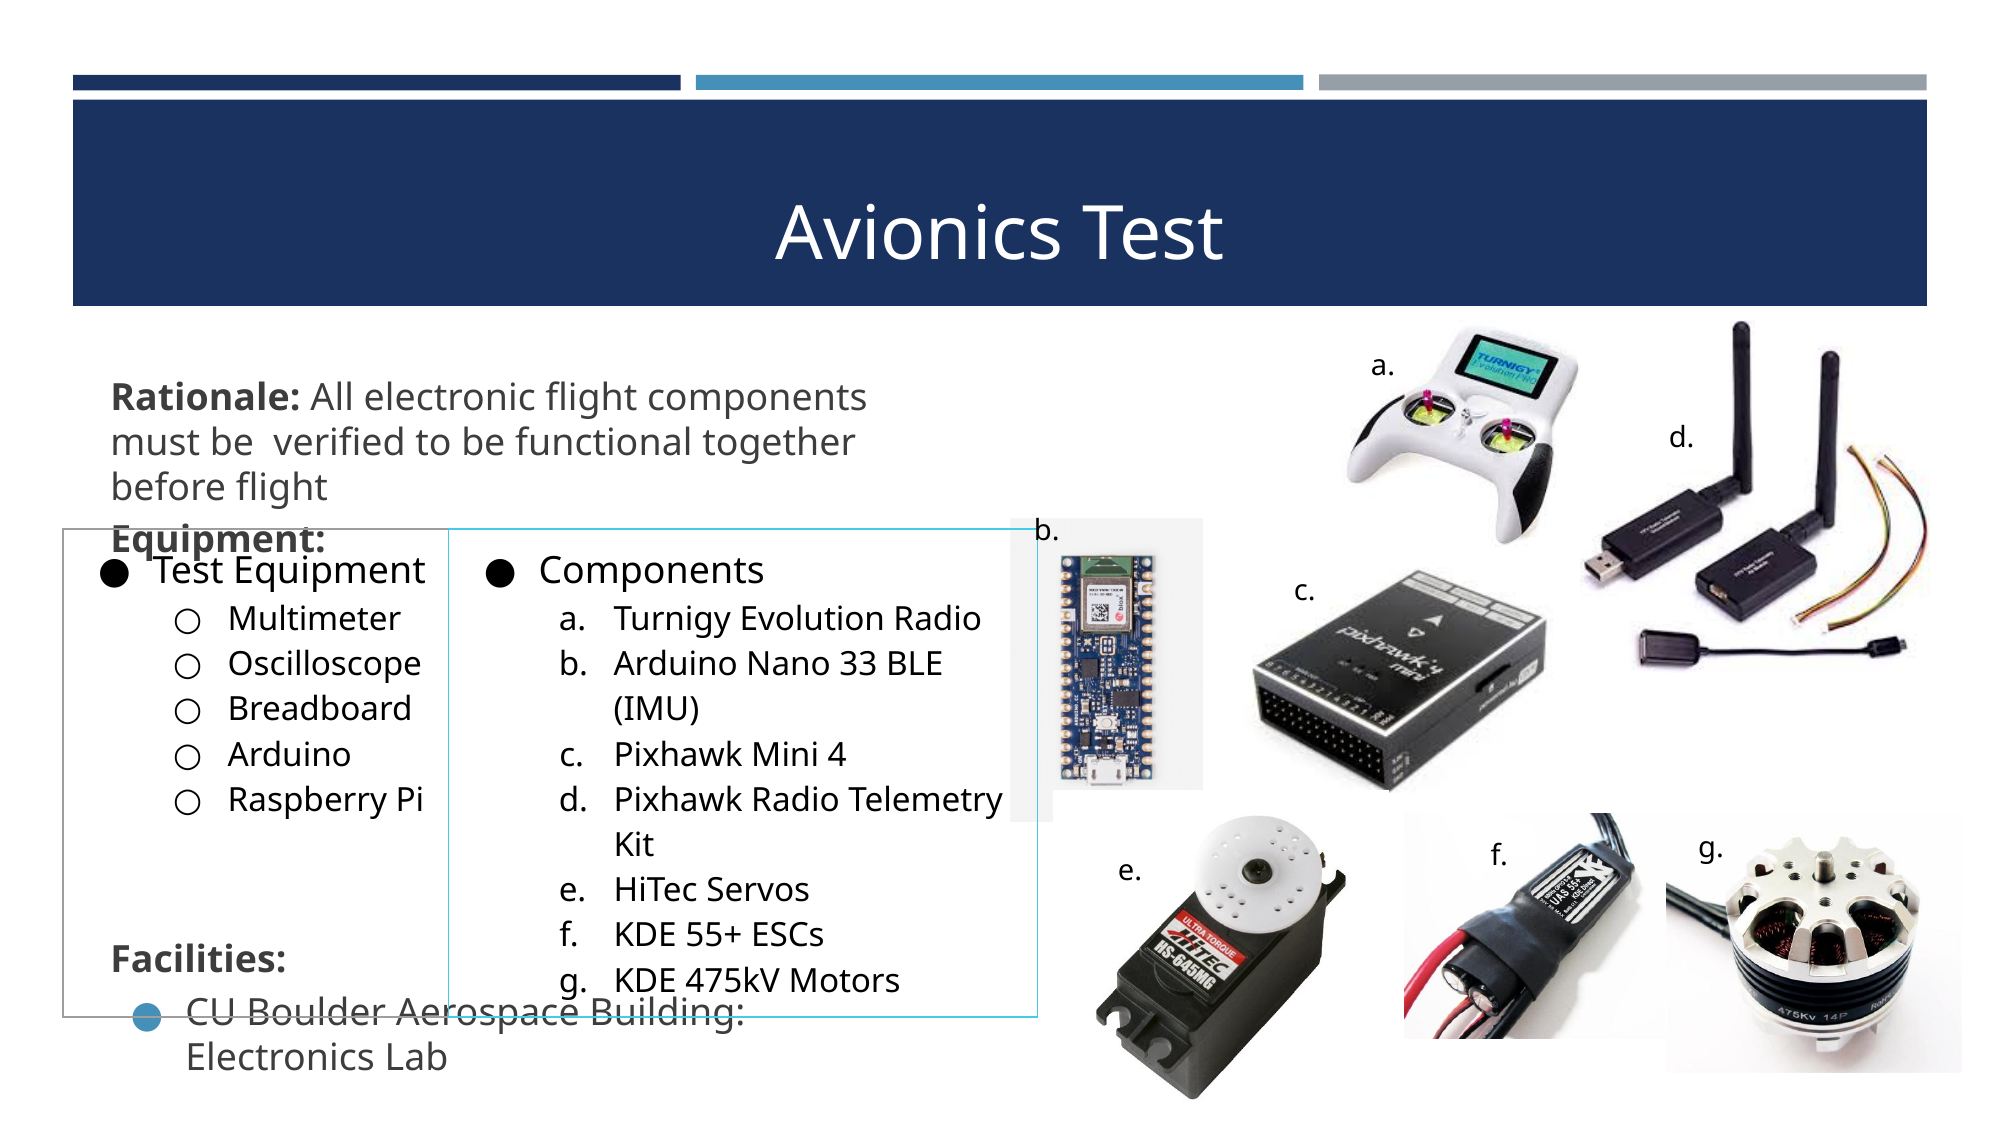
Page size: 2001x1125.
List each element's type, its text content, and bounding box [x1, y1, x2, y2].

list Rationale: All electronic flight components must be verified to be functional together before flight Equipment: Facilities: CU Boulder Aerospace Building: Electronics Lab [95, 365, 955, 528]
picture [1011, 519, 1018, 528]
table_header Components Turnigy Evolution Radio Arduino Nano 33 BLE (IMU) Pixhawk Mini 4 Pixhawk Radio Telemetry Kit HiTec Servos KDE 55+ ESCs KDE 475kV Motors [449, 530, 1037, 1016]
text_box b. [1018, 496, 1079, 557]
table_header Test Equipment Multimeter Oscilloscope Breadboard Arduino Raspberry Pi [64, 530, 448, 1016]
picture [955, 320, 1962, 1125]
title Avionics Test [95, 119, 1905, 282]
